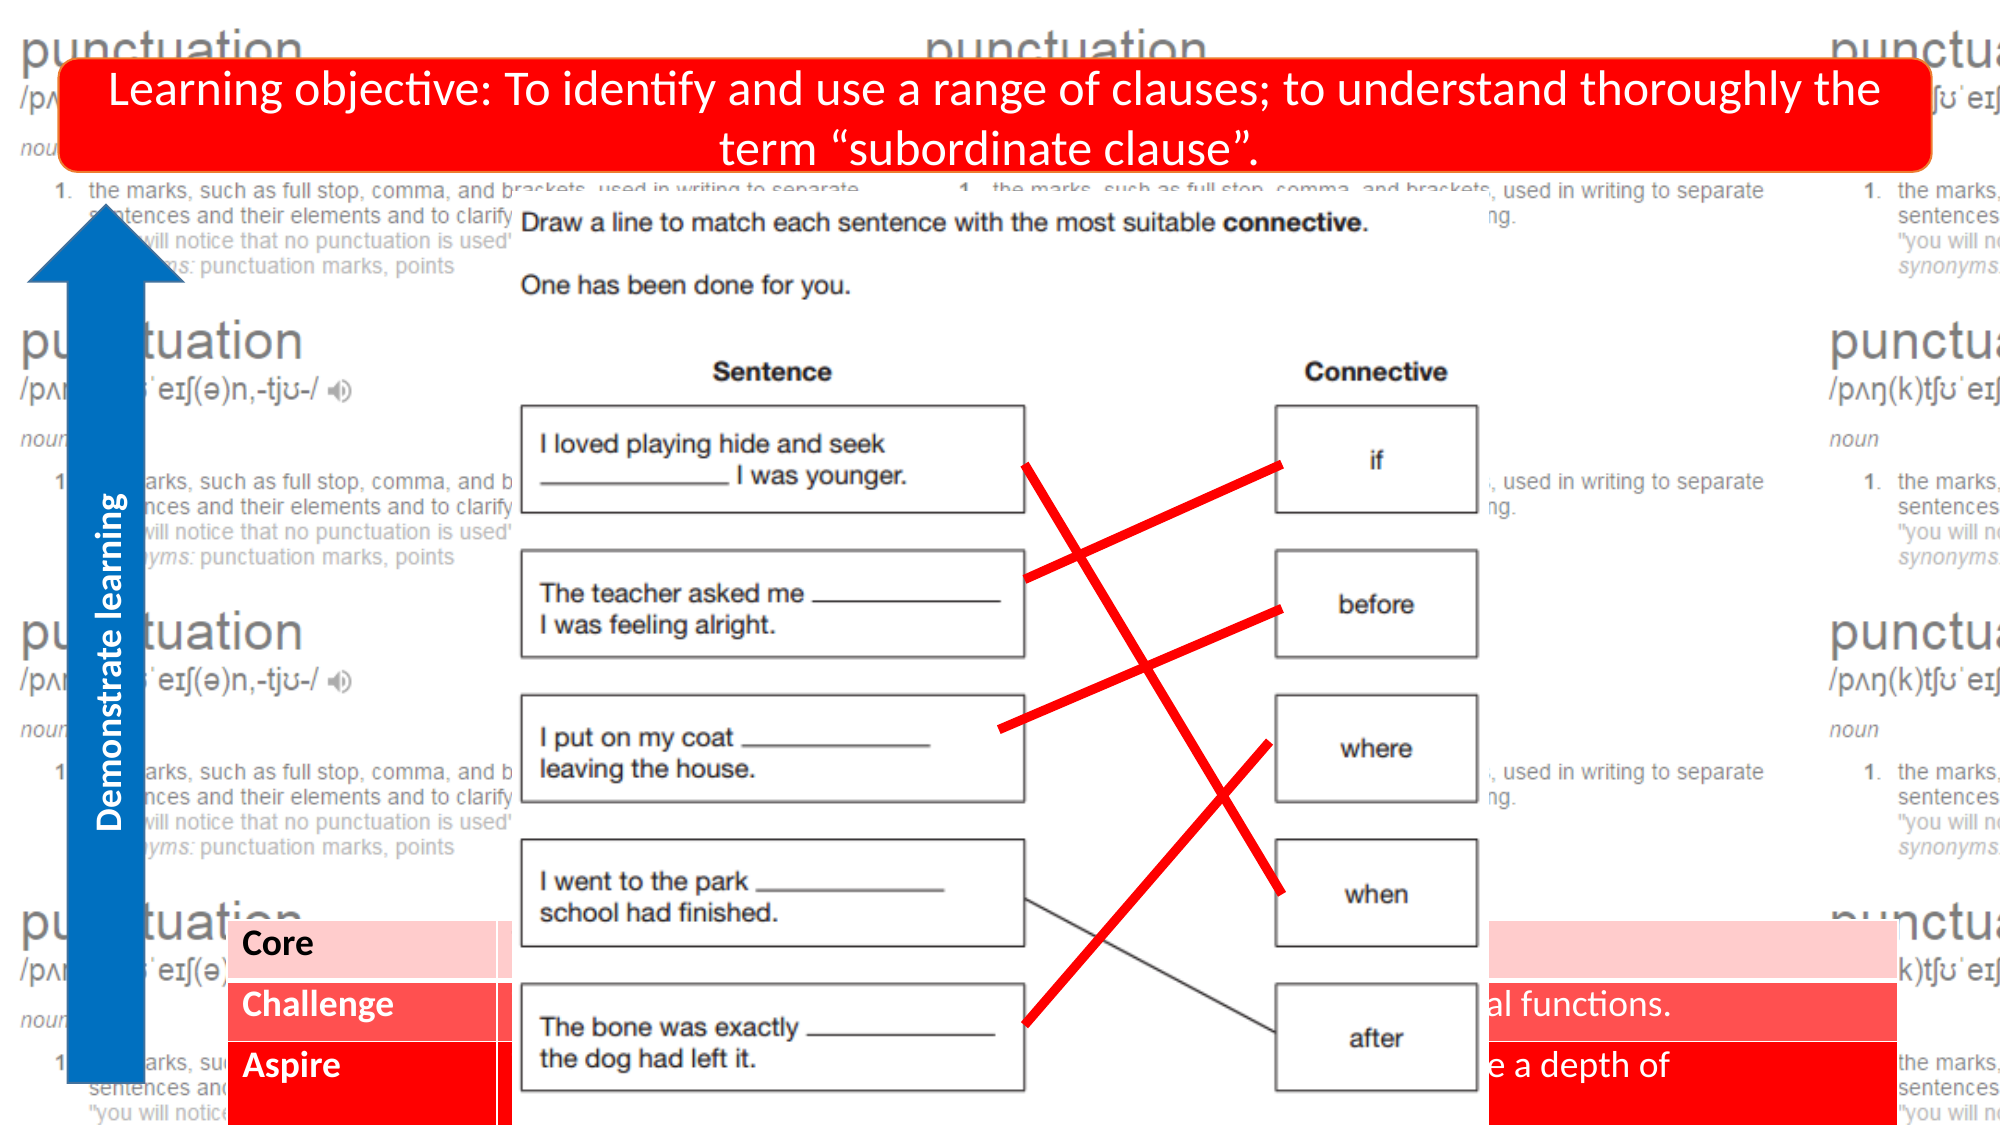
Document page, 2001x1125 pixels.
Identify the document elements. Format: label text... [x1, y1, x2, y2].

picture [512, 191, 1489, 1125]
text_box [1024, 464, 1283, 580]
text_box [998, 608, 1283, 730]
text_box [1024, 741, 1270, 1026]
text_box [1024, 730, 1283, 895]
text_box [1024, 580, 1283, 608]
text_box Demonstrate learning [26, 203, 186, 1084]
